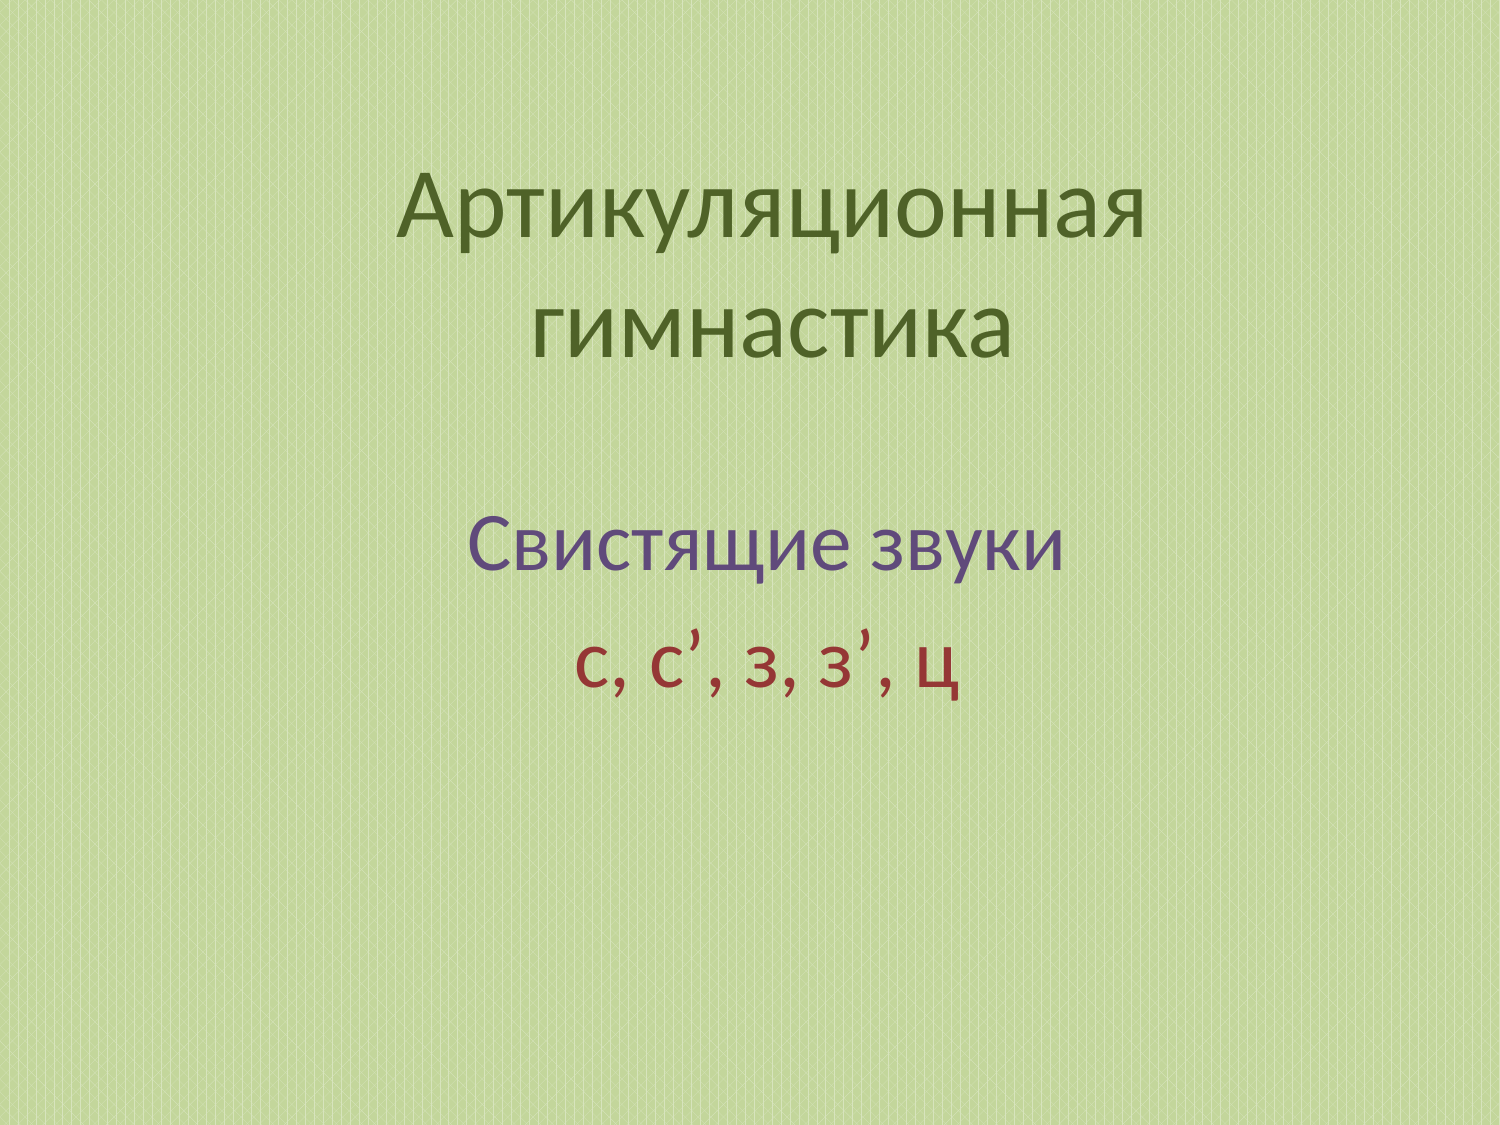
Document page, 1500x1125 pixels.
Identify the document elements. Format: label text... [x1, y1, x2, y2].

subtitle Свистящие звуки с, с’, з, з’, ц [242, 479, 1293, 768]
title Артикуляционная гимнастика [135, 137, 1411, 379]
